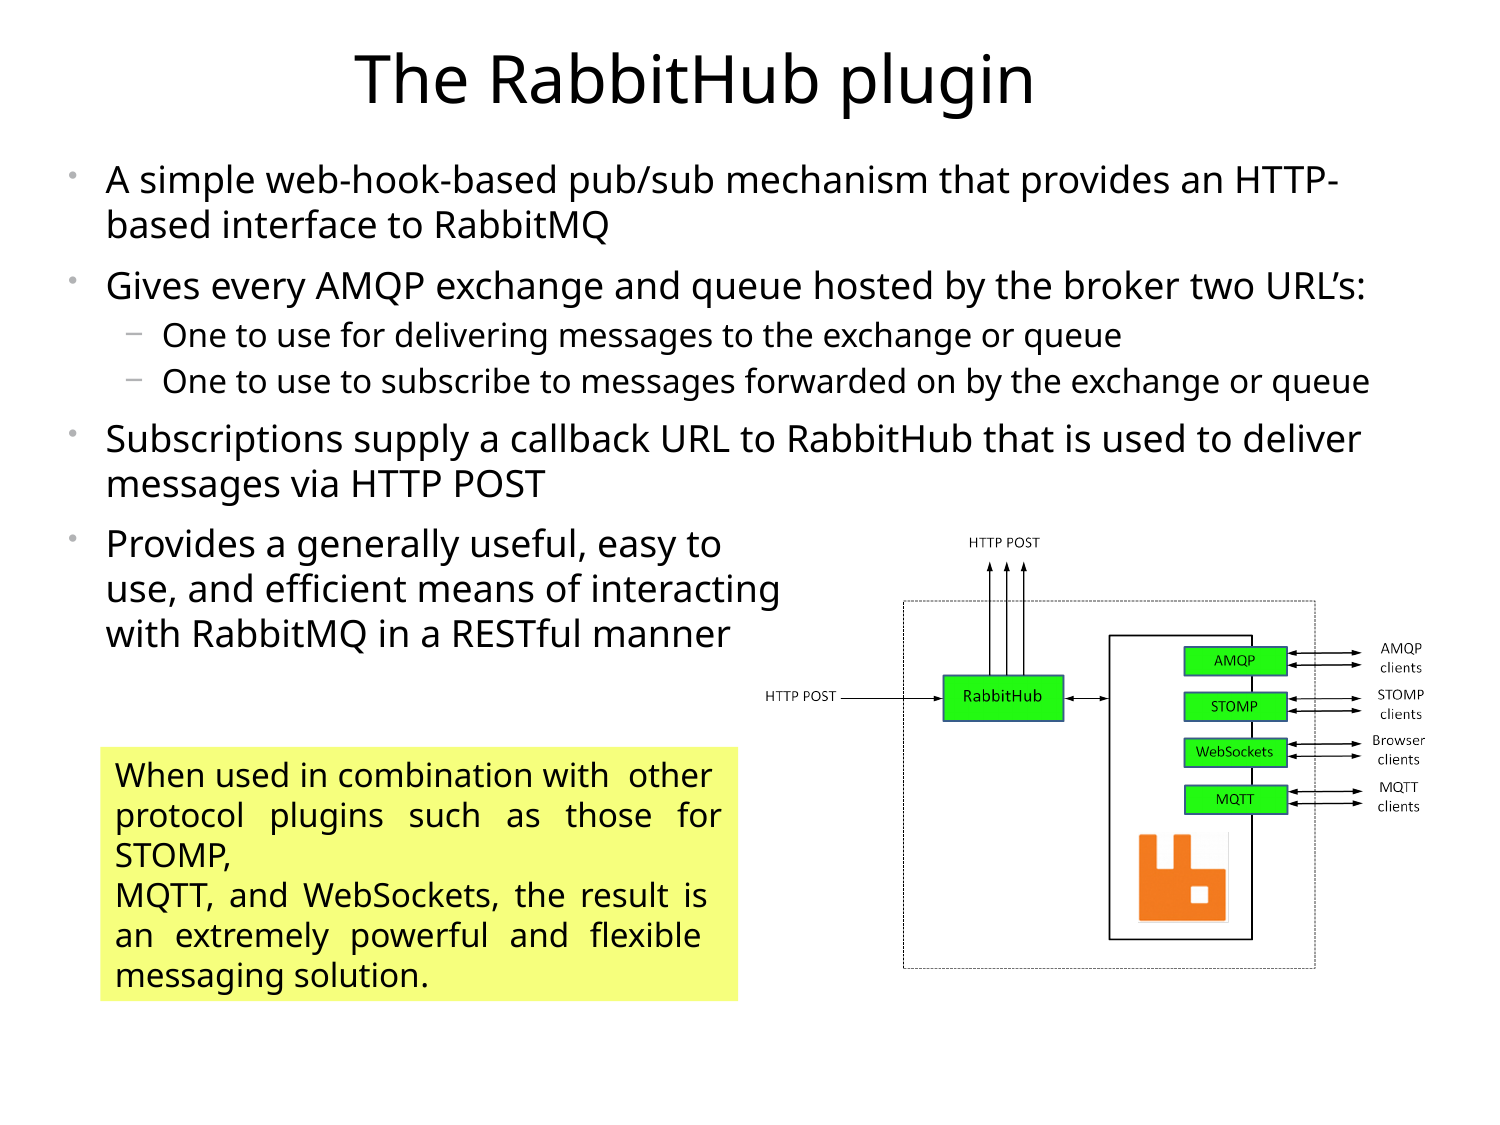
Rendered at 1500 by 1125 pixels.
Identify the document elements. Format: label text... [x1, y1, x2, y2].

picture [749, 526, 1436, 970]
title The RabbitHub plugin [70, 7, 1322, 126]
list A simple web-hook-based pub/sub mechanism that provides an HTTP-based interface to RabbitMQ Gives every AMQP exchange and queue hosted by the broker two URL’s: One to use for delivering messages to the exchange or queue One to use to subscribe to messages forwarded on by the exchange or queue Subscriptions supply a callback URL to RabbitHub that is used to deliver messages via HTTP POST Provides a generally useful, easy to use, and efficient means of interacting with RabbitMQ in a RESTful manner [53, 149, 1456, 716]
text_box When used in combination with other protocol plugins such as those for STOMP, MQTT, and WebSockets, the result is an extremely powerful and flexible messaging solution. [100, 746, 739, 1002]
